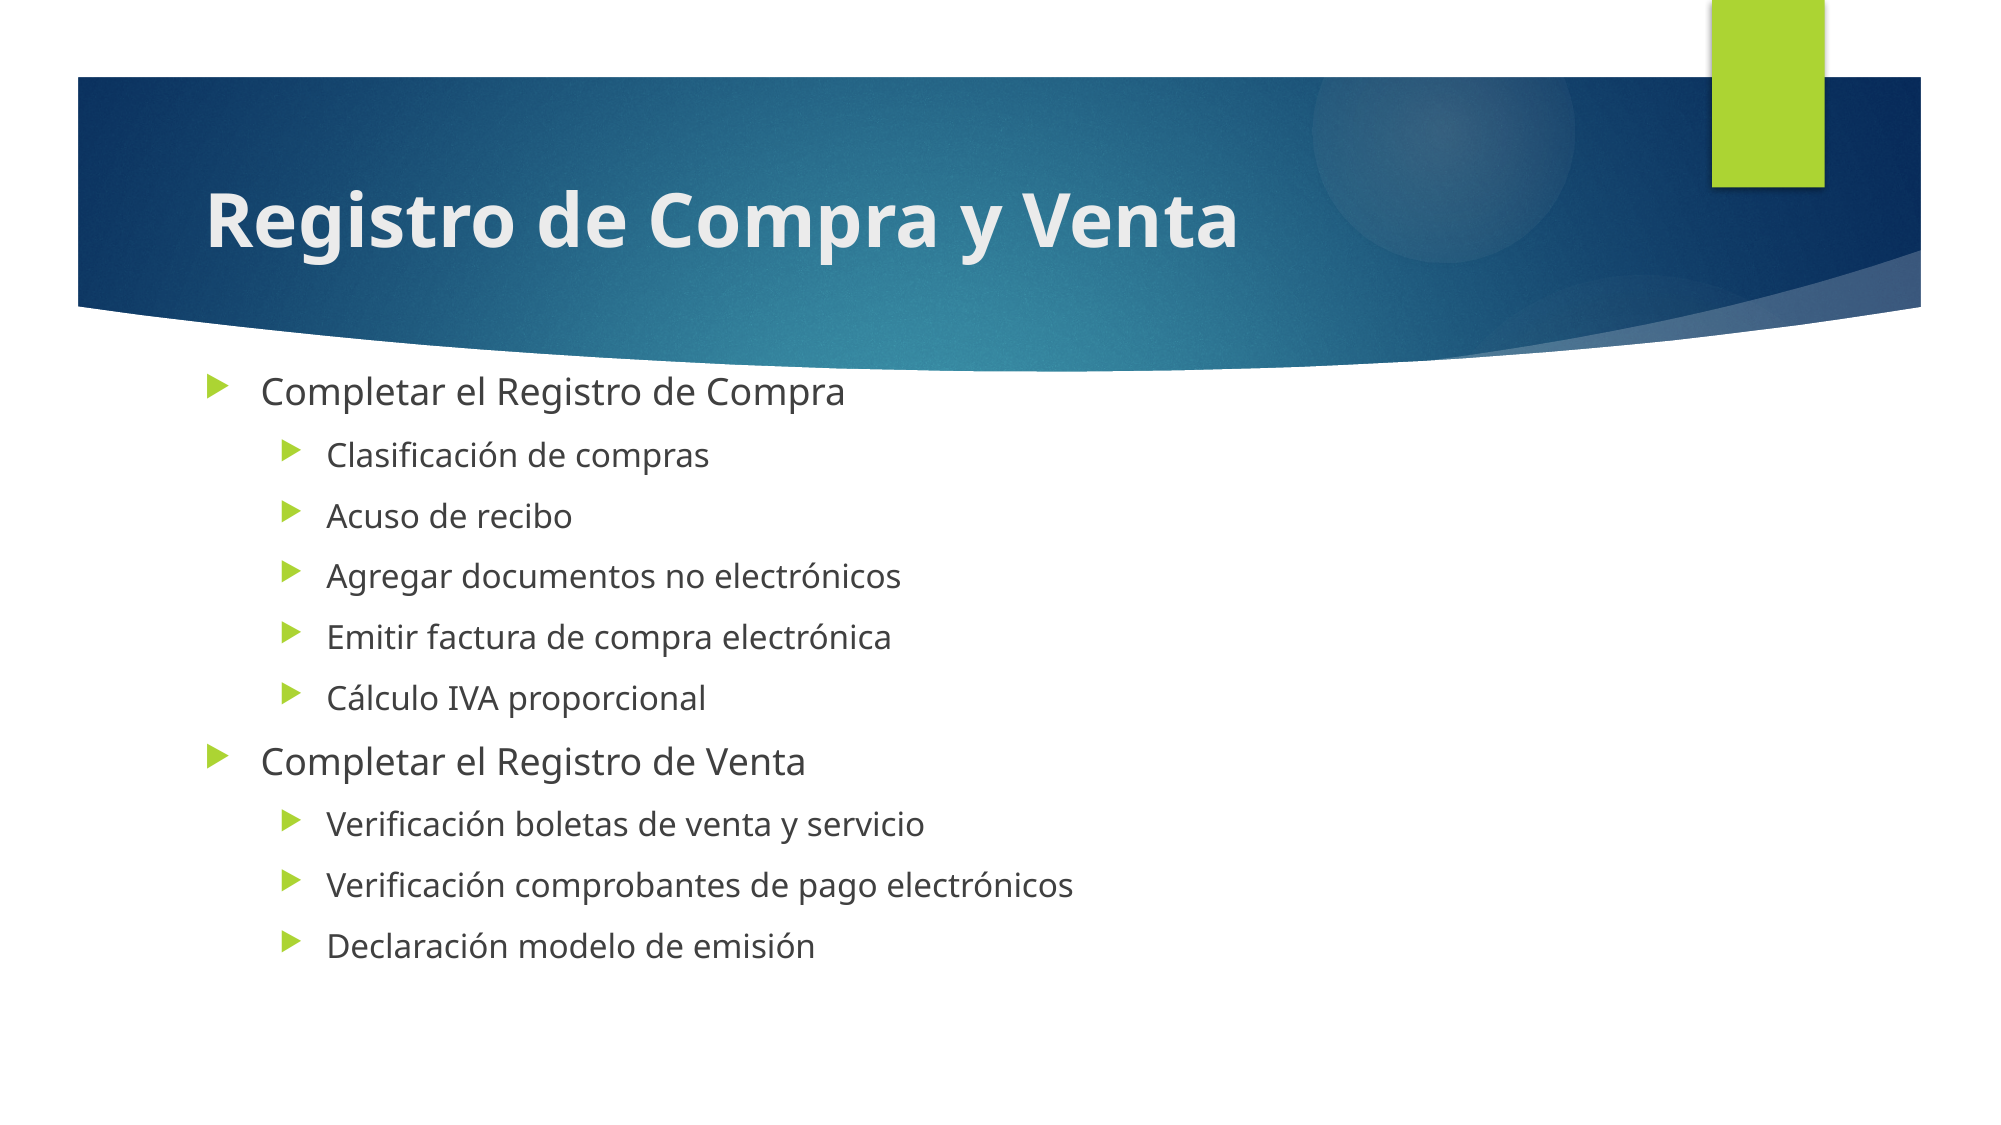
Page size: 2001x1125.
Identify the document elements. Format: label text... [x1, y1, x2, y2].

title Registro de Compra y Venta [189, 159, 1627, 276]
list Completar el Registro de Compra Clasificación de compras Acuso de recibo Agregar documentos no electrónicos Emitir factura de compra electrónica Cálculo IVA proporcional Completar el Registro de Venta Verificación boletas de venta y servicio Verificación comprobantes de pago electrónicos Declaración modelo de emisión [189, 360, 1627, 1125]
